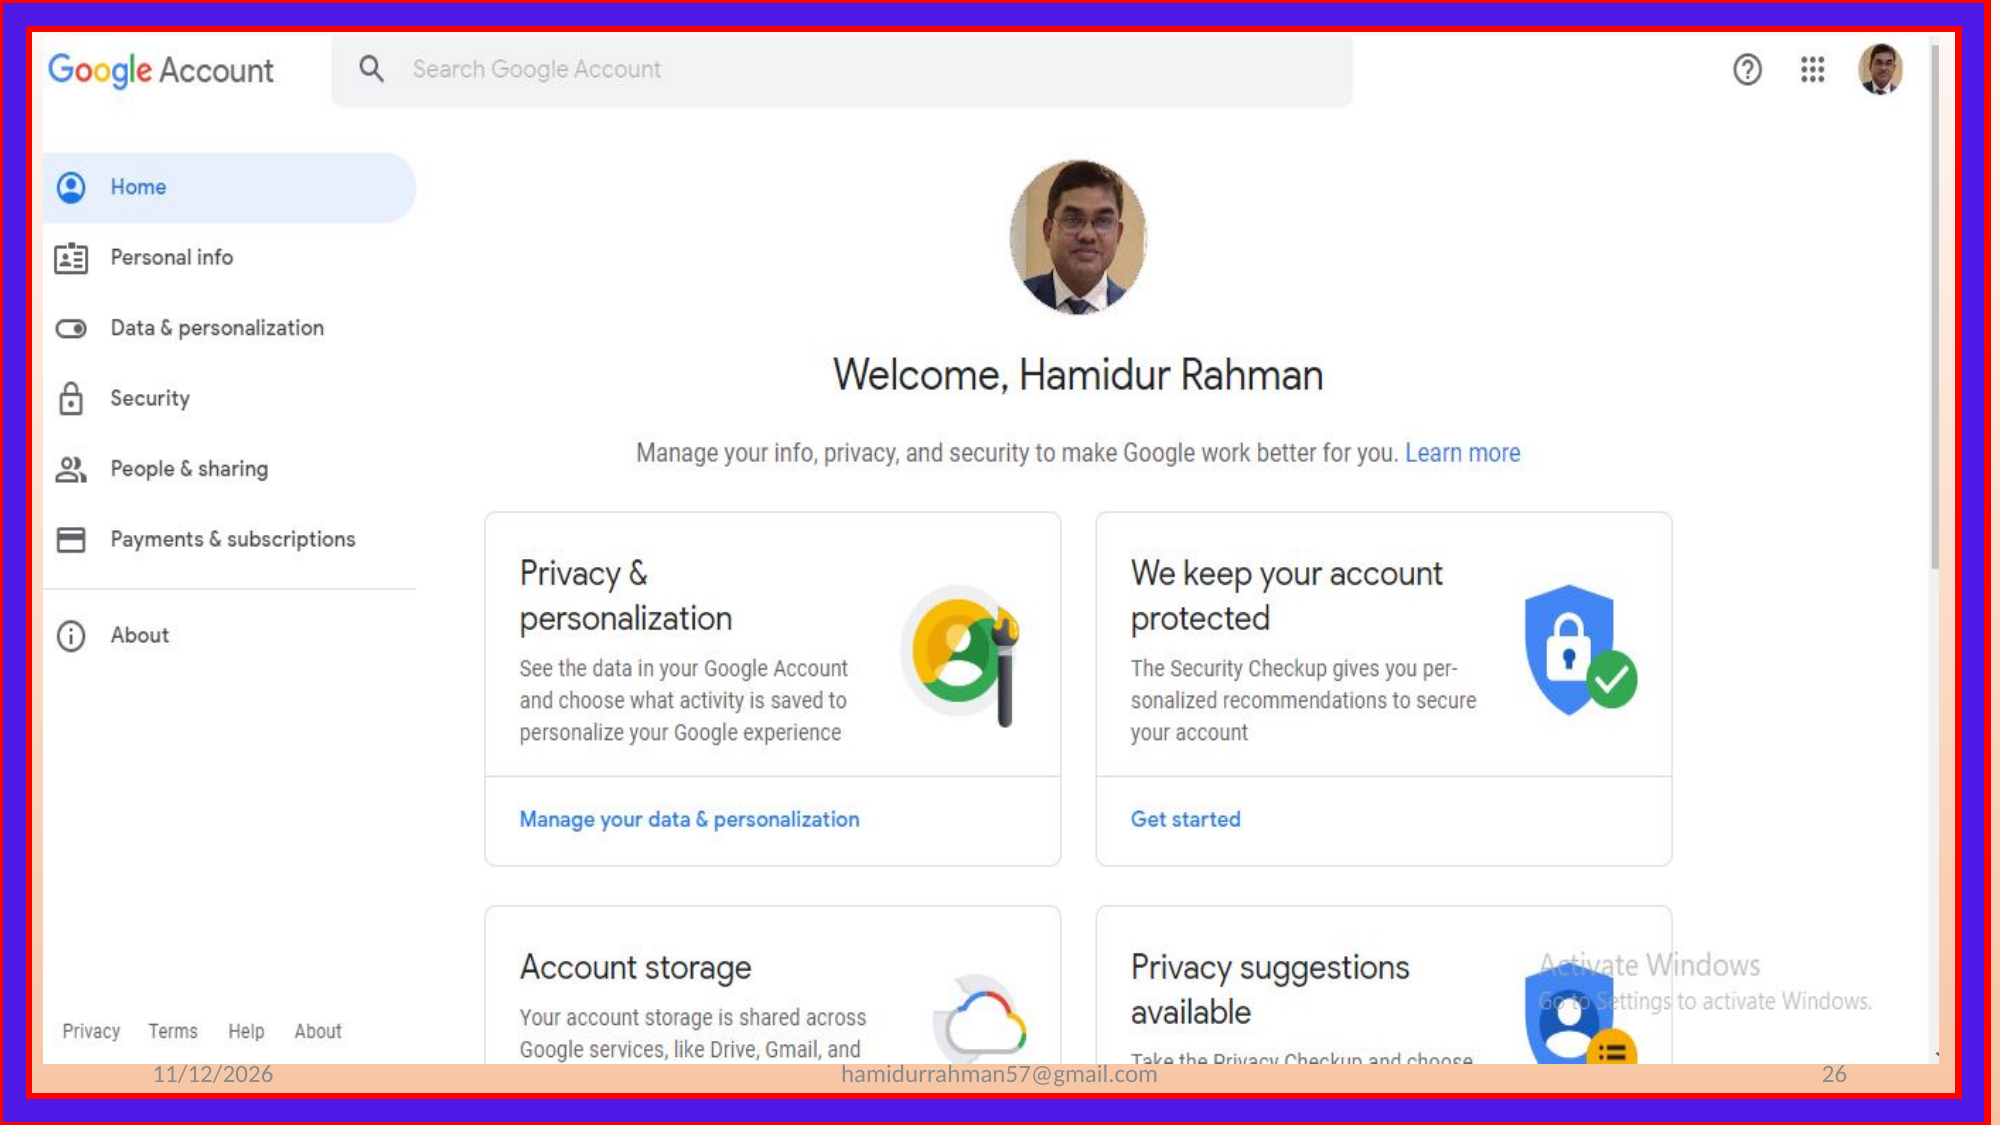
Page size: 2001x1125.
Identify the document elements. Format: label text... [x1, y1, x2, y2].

text_box [0, 0, 1989, 1125]
picture [43, 36, 1939, 1064]
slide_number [137, 1064, 588, 1103]
footer hamidurrahman57@gmail.com [662, 1064, 1338, 1103]
slide_number 26 [1412, 1064, 1863, 1103]
